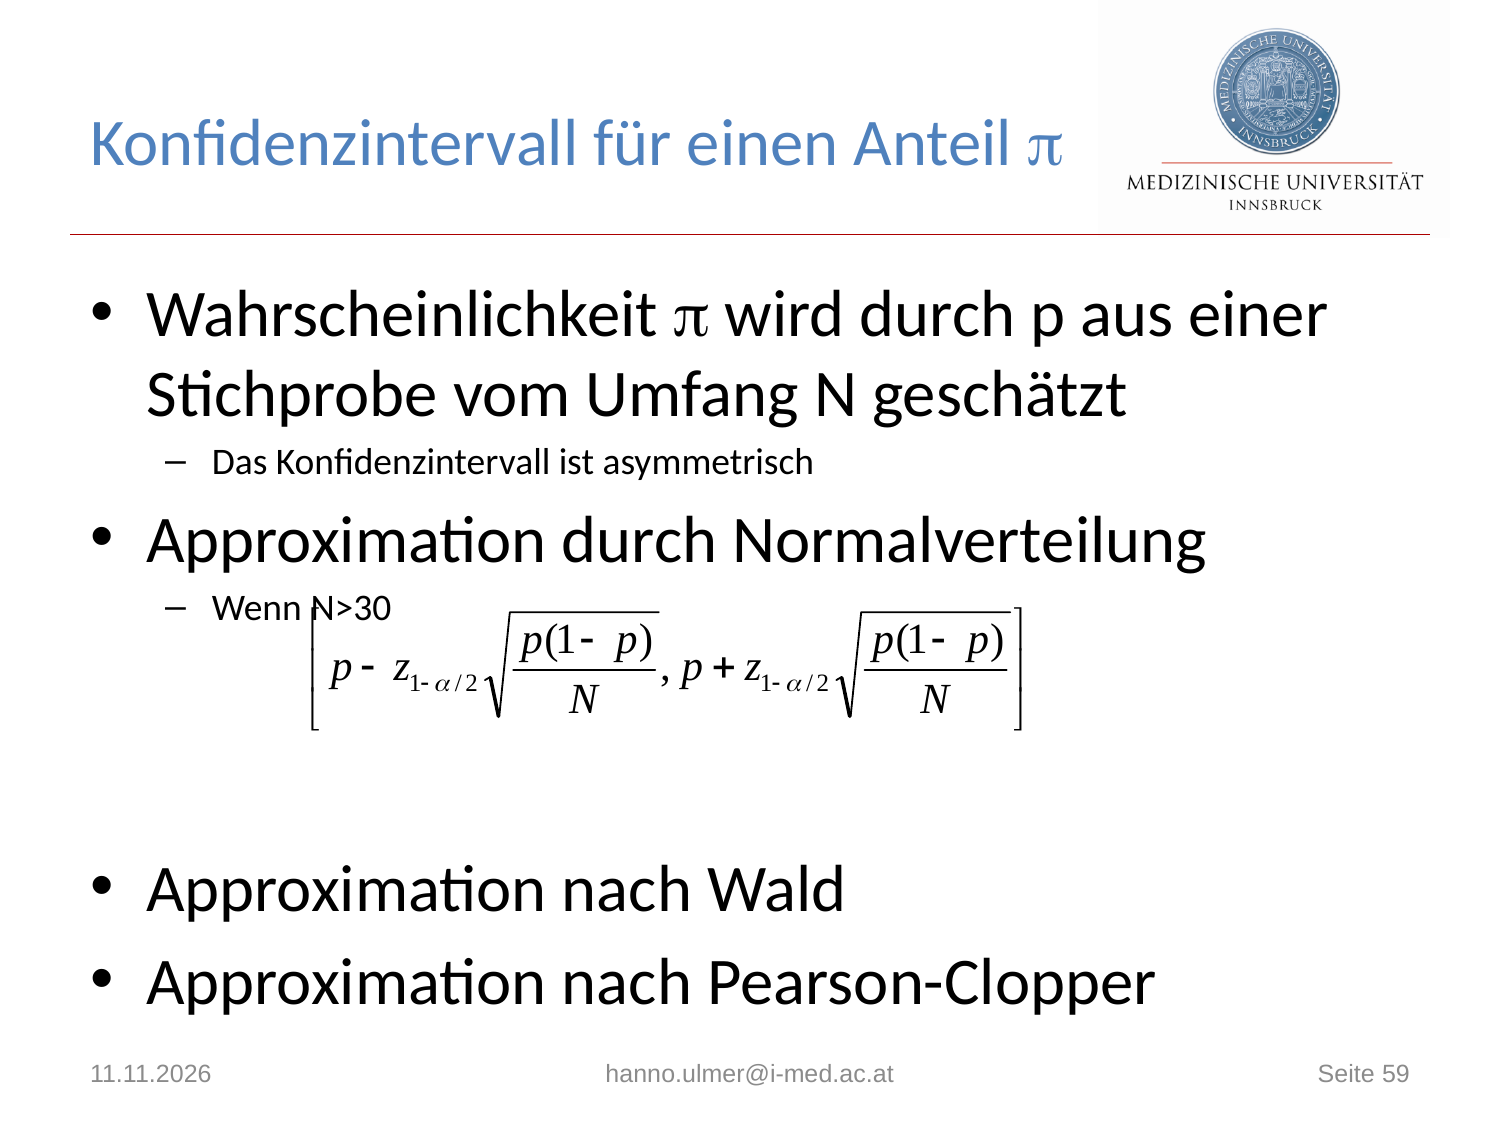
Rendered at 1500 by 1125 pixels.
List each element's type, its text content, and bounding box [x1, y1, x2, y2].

list Wahrscheinlichkeit  wird durch p aus einer Stichprobe vom Umfang N geschätzt Das Konfidenzintervall ist asymmetrisch Approximation durch Normalverteilung Wenn N>30 Approximation nach Wald Approximation nach Pearson-Clopper [75, 262, 1425, 1043]
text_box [300, 597, 1039, 742]
slide_number Seite 59 [1074, 1042, 1425, 1103]
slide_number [75, 1042, 425, 1103]
footer hanno.ulmer@i-med.ac.at [512, 1042, 988, 1103]
picture [1098, 0, 1450, 238]
title Konfidenzintervall für einen Anteil  [75, 45, 1176, 233]
